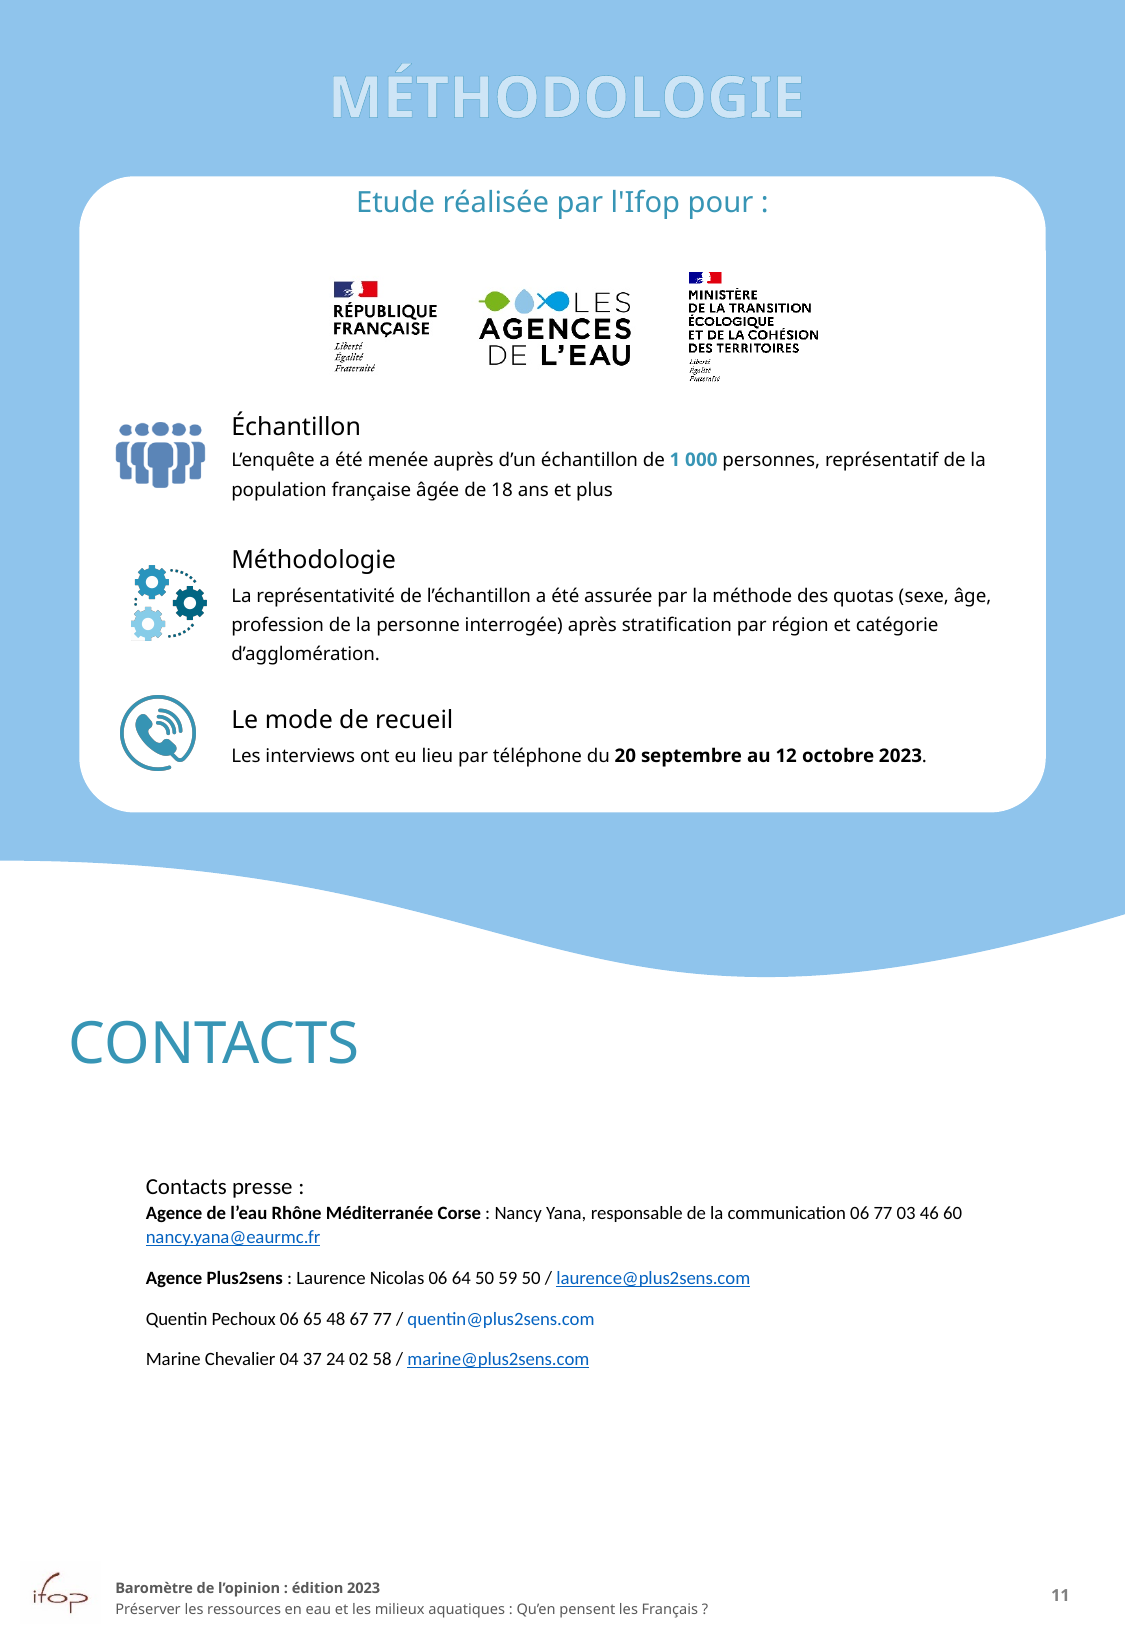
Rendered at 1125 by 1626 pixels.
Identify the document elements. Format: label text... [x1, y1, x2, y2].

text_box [109, 403, 1014, 505]
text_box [131, 535, 1028, 671]
text_box CONTACTS [54, 997, 716, 1083]
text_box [79, 176, 1046, 813]
text_box [0, 0, 1125, 979]
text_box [120, 695, 1028, 771]
picture [20, 1561, 101, 1624]
text_box MÉTHODOLOGIE [214, 51, 919, 137]
text_box Contacts presse : Agence de l’eau Rhône Méditerranée Corse : Nancy Yana, responsable de la communication 06 77 03 46 60 nancy.yana@eaurmc.fr Agence Plus2sens : Laurence Nicolas 06 64 50 59 50 / laurence@plus2sens.com Quentin Pechoux 06 65 48 67 77 / quentin@plus2sens.com Marine Chevalier 04 37 24 02 58 / marine@plus2sens.com [131, 1164, 1046, 1377]
picture [676, 259, 830, 393]
